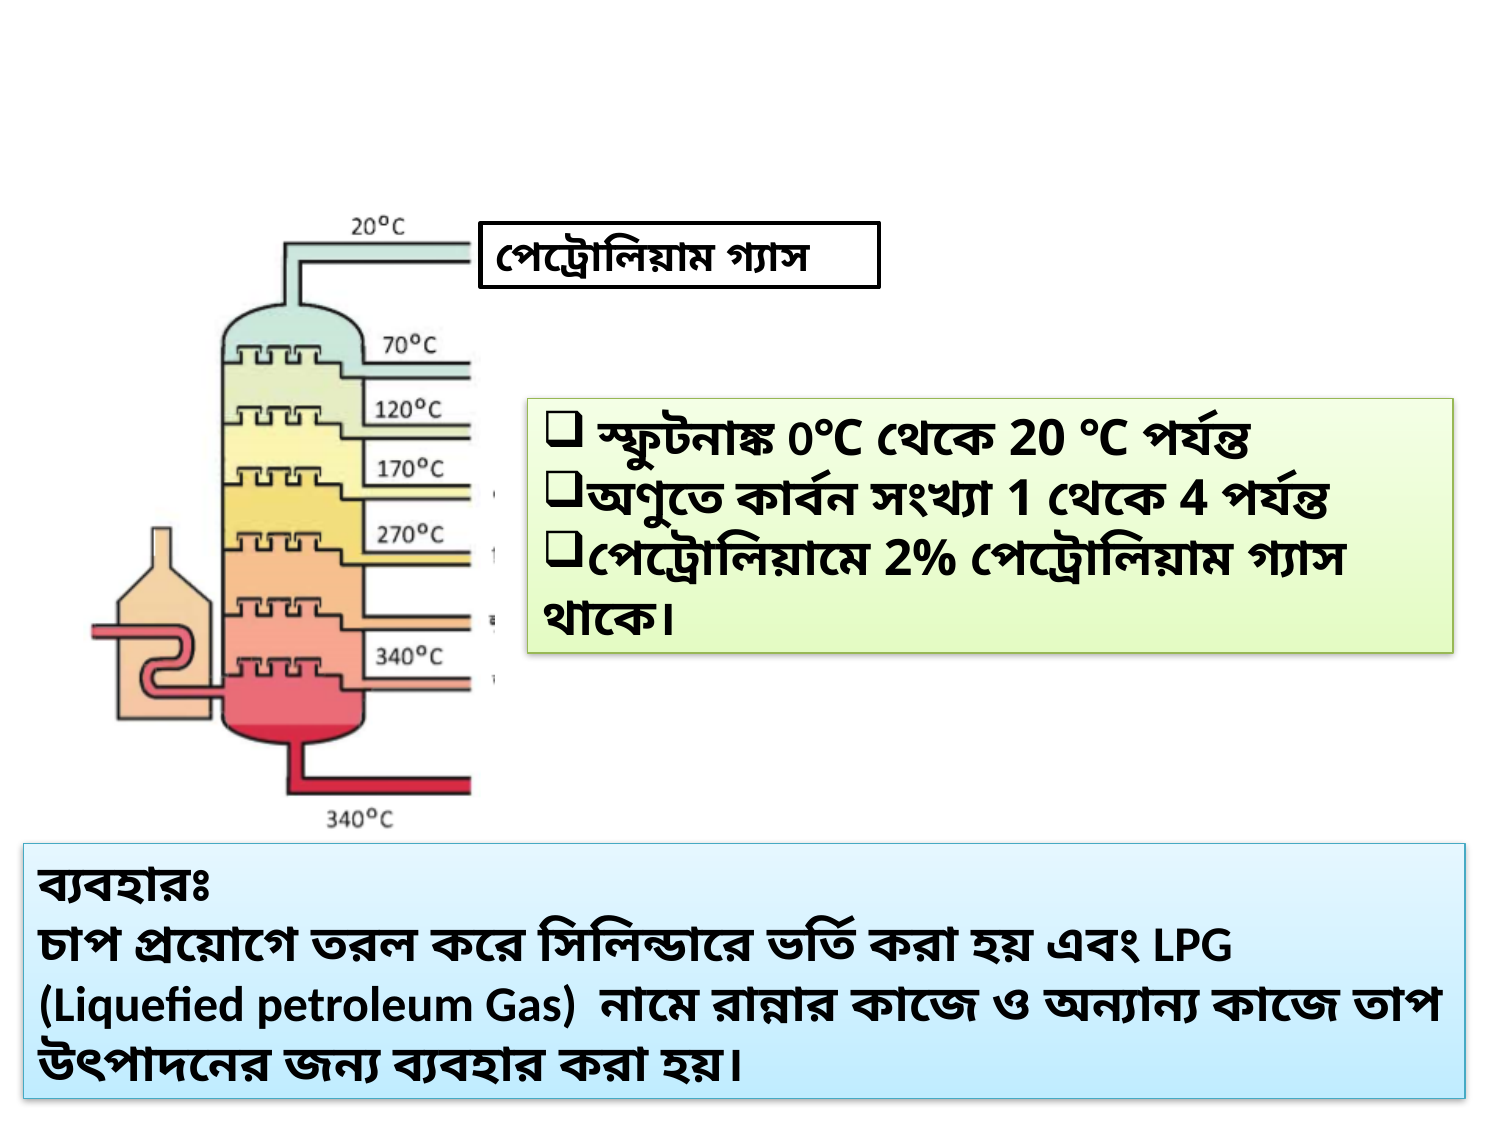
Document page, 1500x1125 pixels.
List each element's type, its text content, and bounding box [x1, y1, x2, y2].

picture [81, 210, 495, 835]
text_box স্ফুটনাঙ্ক 0℃ থেকে 20 ℃ পর্যন্ত অণুতে কার্বন সংখ্যা 1 থেকে 4 পর্যন্ত পেট্রোলিয়ামে 2% পেট্রোলিয়াম গ্যাস থাকে। [527, 398, 1454, 654]
text_box ব্যবহারঃ চাপ প্রয়োগে তরল করে সিলিন্ডারে ভর্তি করা হয় এবং LPG (Liquefied petroleum Gas) নামে রান্নার কাজে ও অন্যান্য কাজে তাপ উৎপাদনের জন্য ব্যবহার করা হয়। [23, 843, 1466, 1099]
text_box পেট্রোলিয়াম গ্যাস [500, 221, 881, 289]
